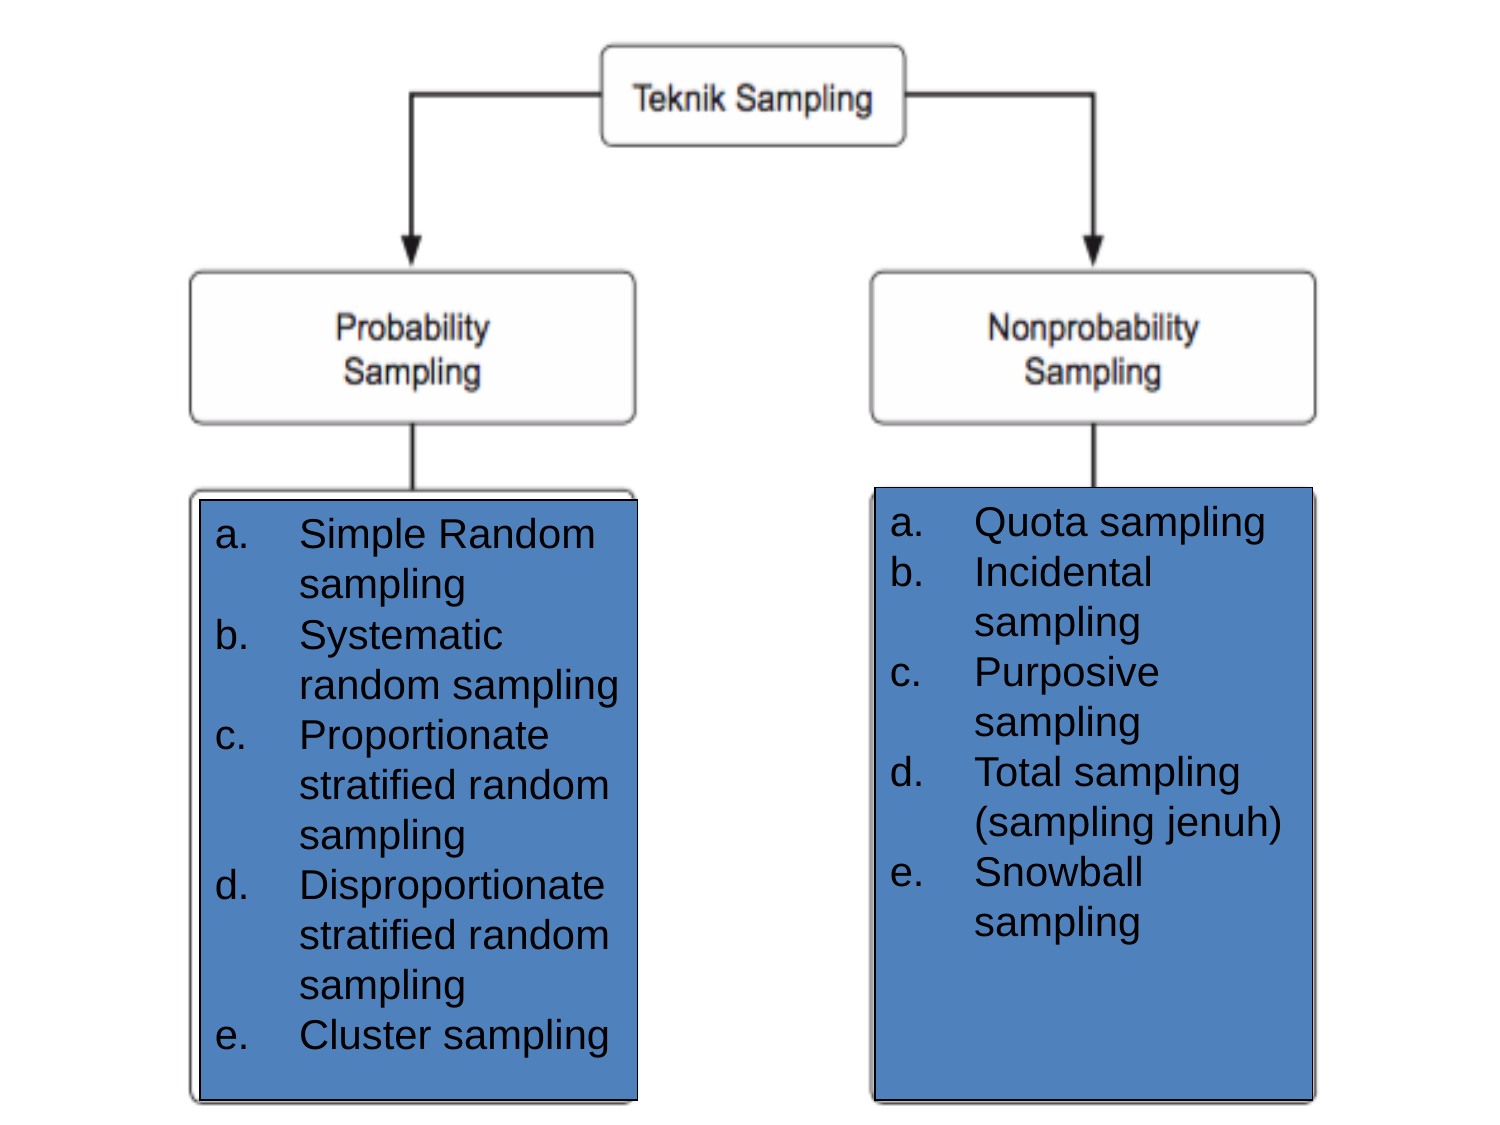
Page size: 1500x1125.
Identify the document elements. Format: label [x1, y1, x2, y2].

picture [162, 0, 1351, 1125]
